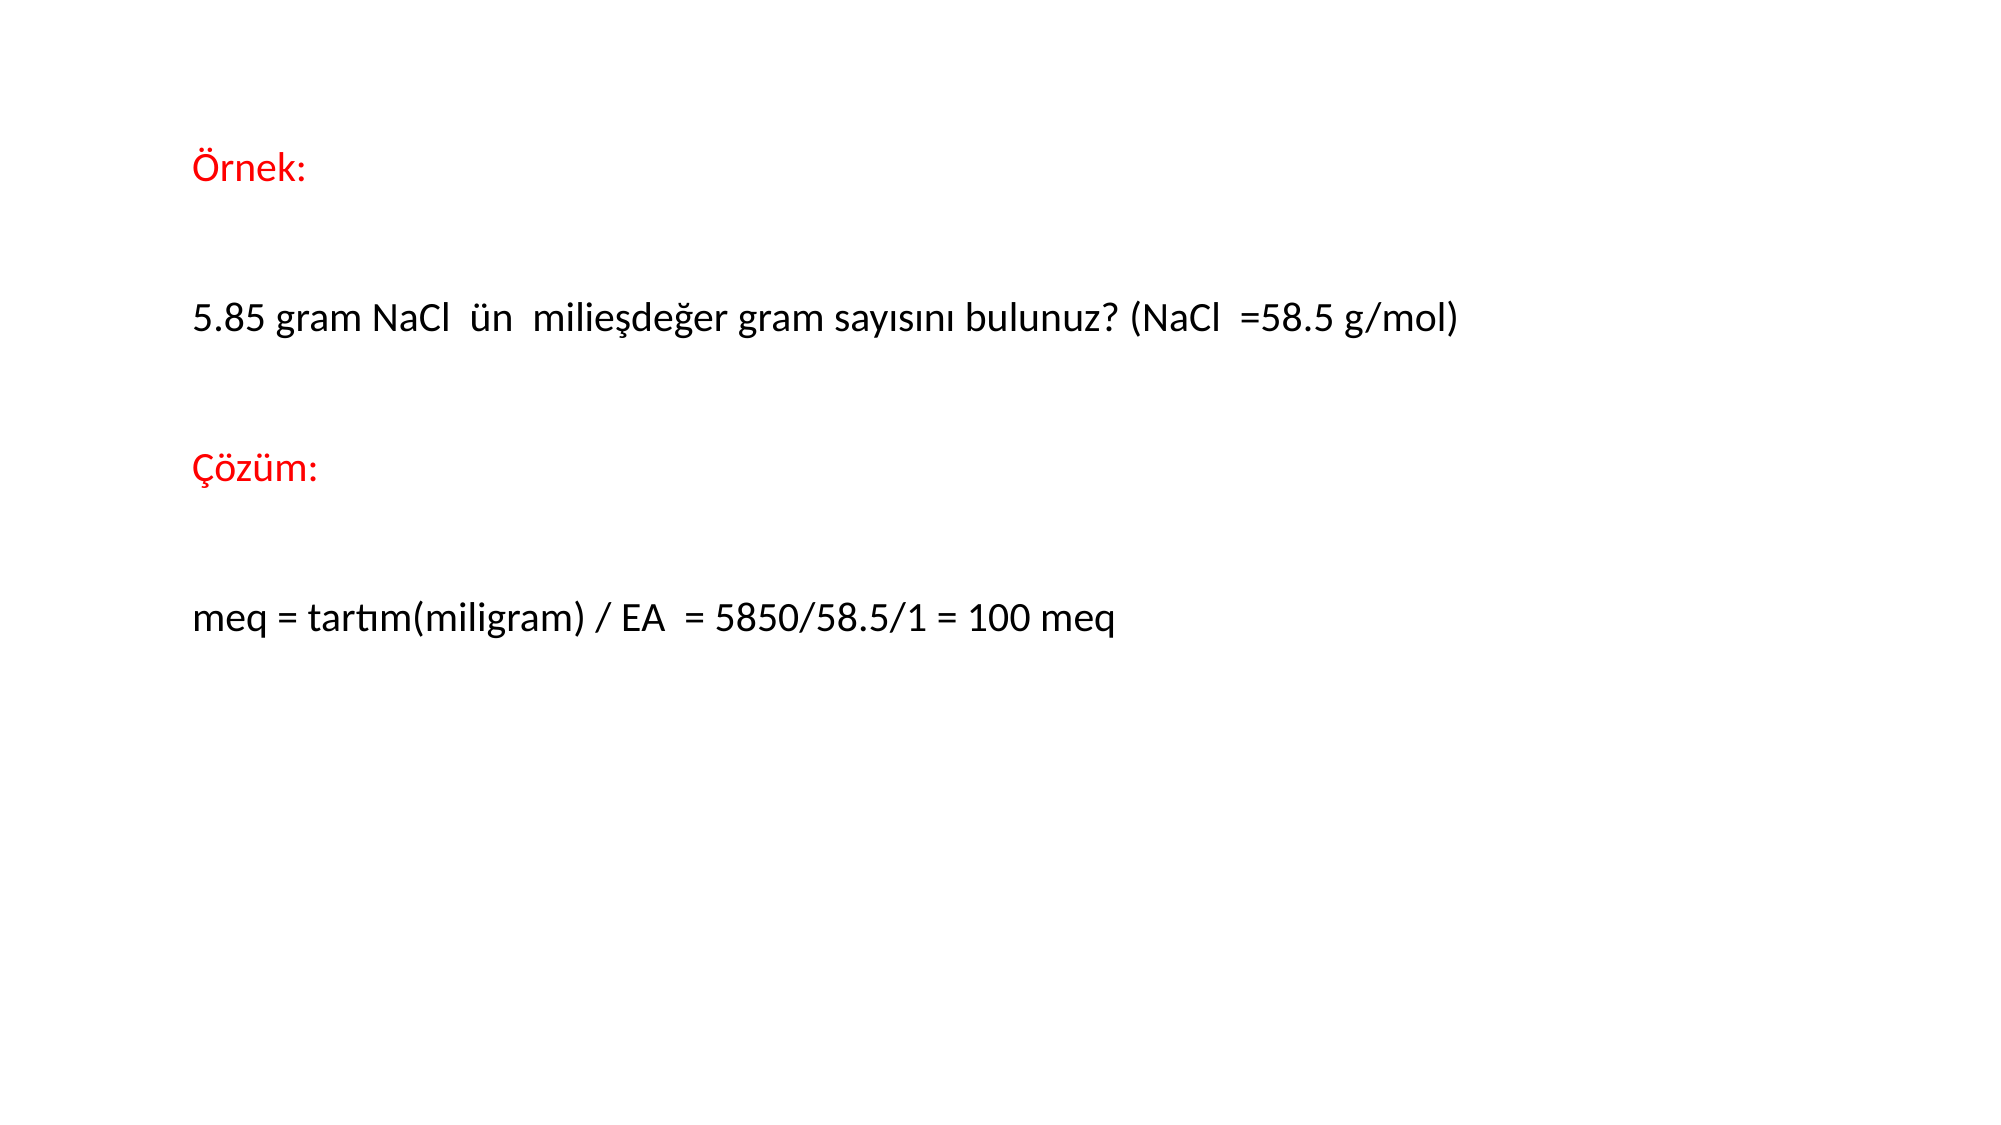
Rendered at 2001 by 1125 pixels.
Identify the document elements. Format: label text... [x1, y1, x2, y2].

text_box Örnek: 5.85 gram NaCl ün milieşdeğer gram sayısını bulunuz? (NaCl =58.5 g/mol) Çözüm: meq = tartım(miligram) / EA = 5850/58.5/1 = 100 meq [177, 106, 1500, 722]
